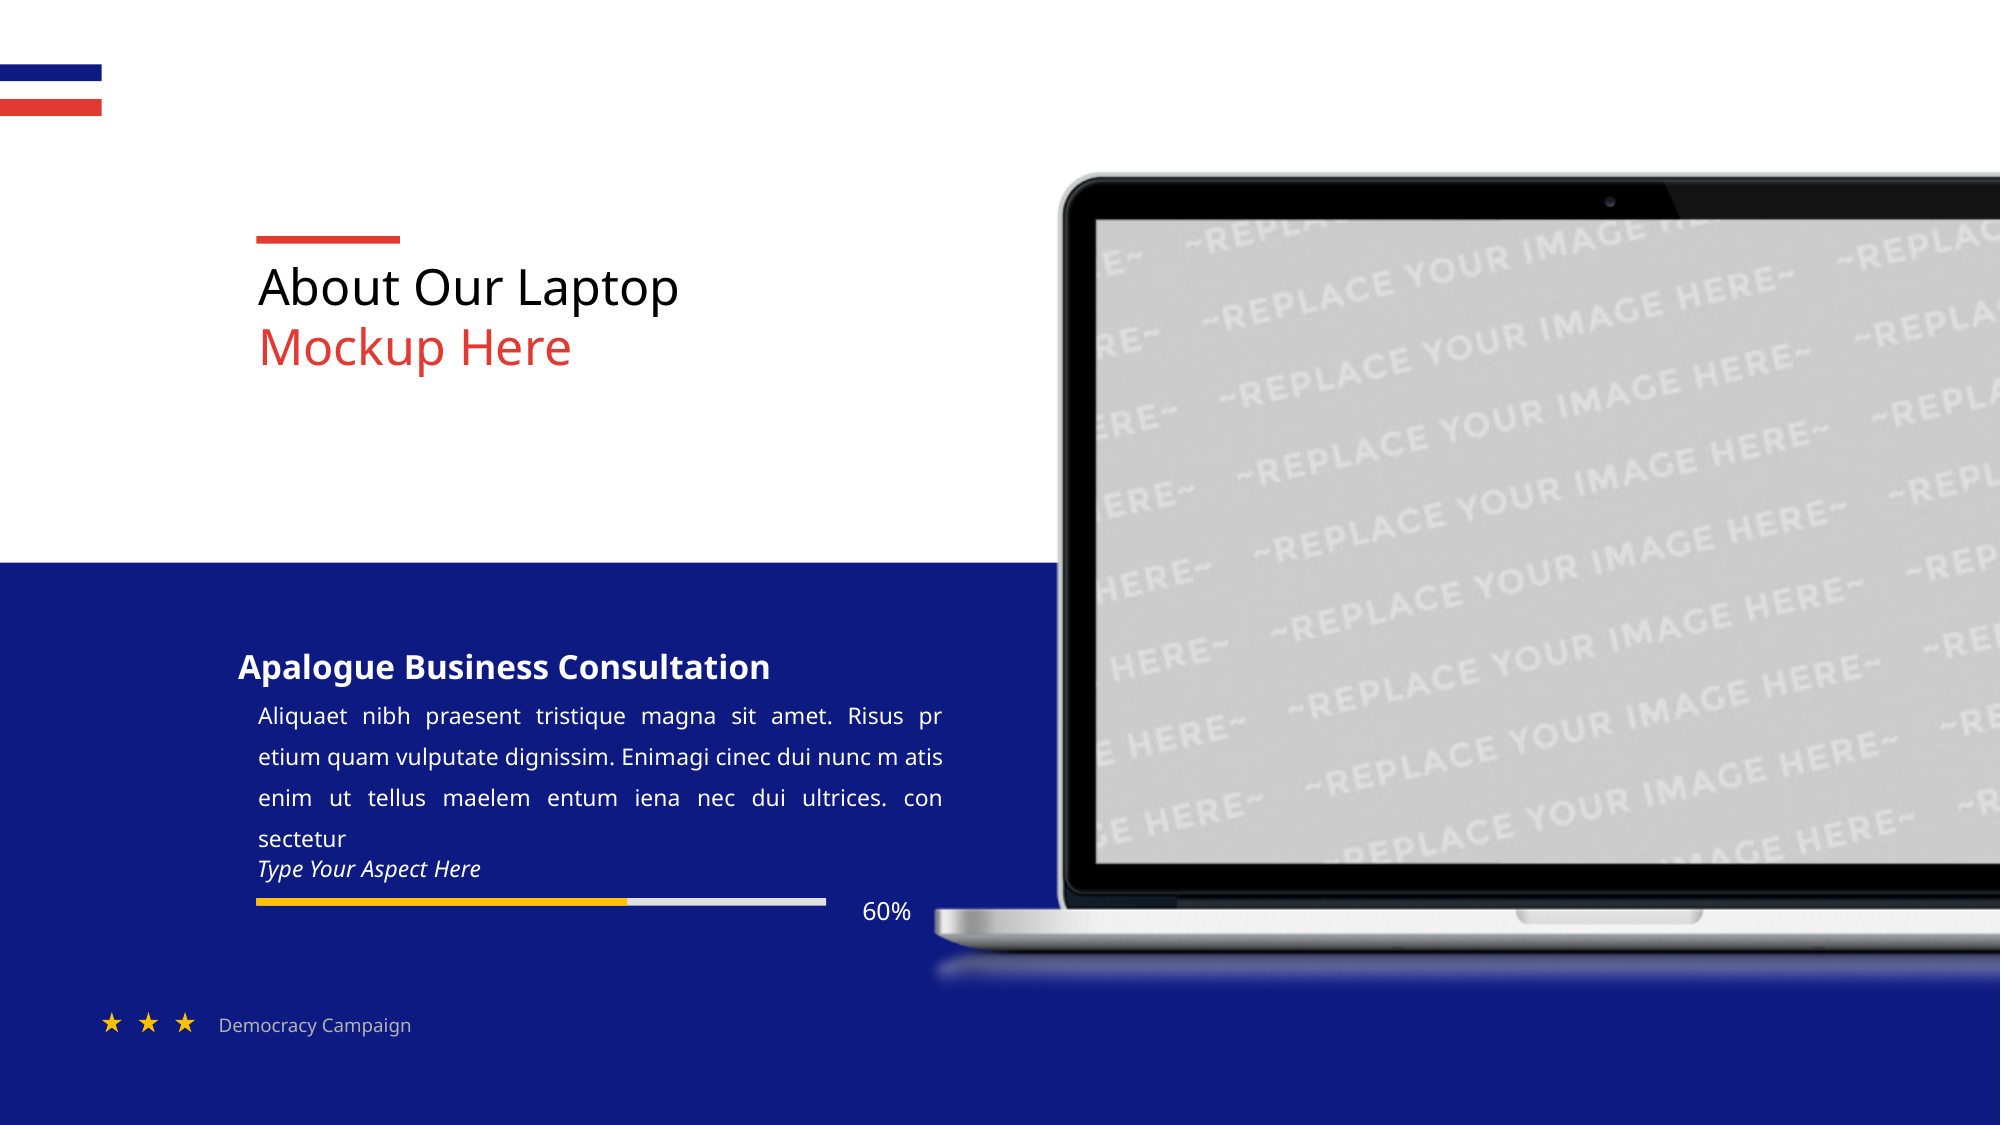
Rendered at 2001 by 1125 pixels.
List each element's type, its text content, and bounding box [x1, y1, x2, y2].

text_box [0, 64, 102, 116]
text_box [255, 235, 401, 245]
text_box Aliquaet nibh praesent tristique magna sit amet. Risus pr etium quam vulputate dignissim. Enimagi cinec dui nunc m atis enim ut tellus maelem entum iena nec dui ultrices. con sectetur [243, 680, 924, 860]
text_box [171, 1008, 199, 1036]
text_box [255, 897, 628, 907]
text_box Apalogue Business Consultation [223, 638, 787, 694]
text_box About Our Laptop Mockup Here [243, 248, 767, 383]
picture [924, 171, 2000, 999]
text_box 60% [862, 880, 924, 925]
text_box [135, 1008, 162, 1036]
text_box [628, 897, 827, 907]
text_box Democracy Campaign [203, 1006, 427, 1045]
text_box Type Your Aspect Here [257, 840, 573, 882]
text_box [98, 1008, 126, 1036]
text_box [0, 561, 2000, 1125]
